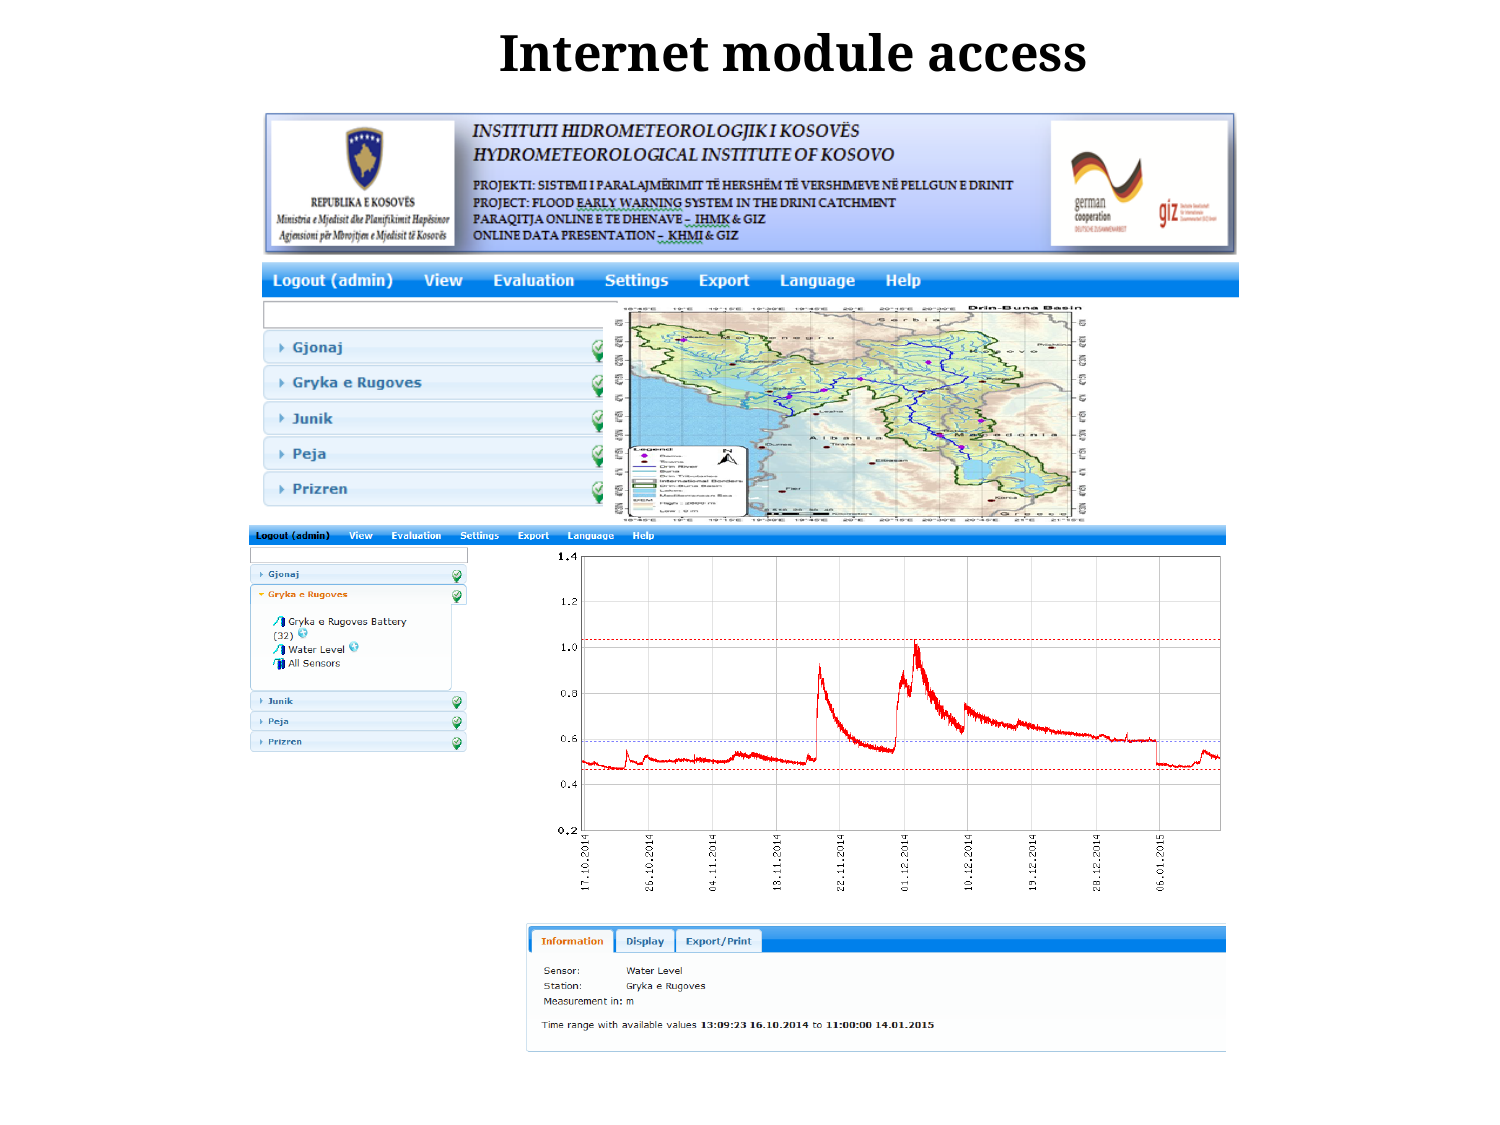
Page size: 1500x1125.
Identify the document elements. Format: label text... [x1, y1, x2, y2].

picture [249, 112, 1239, 1056]
title Internet module access [225, 20, 1363, 83]
